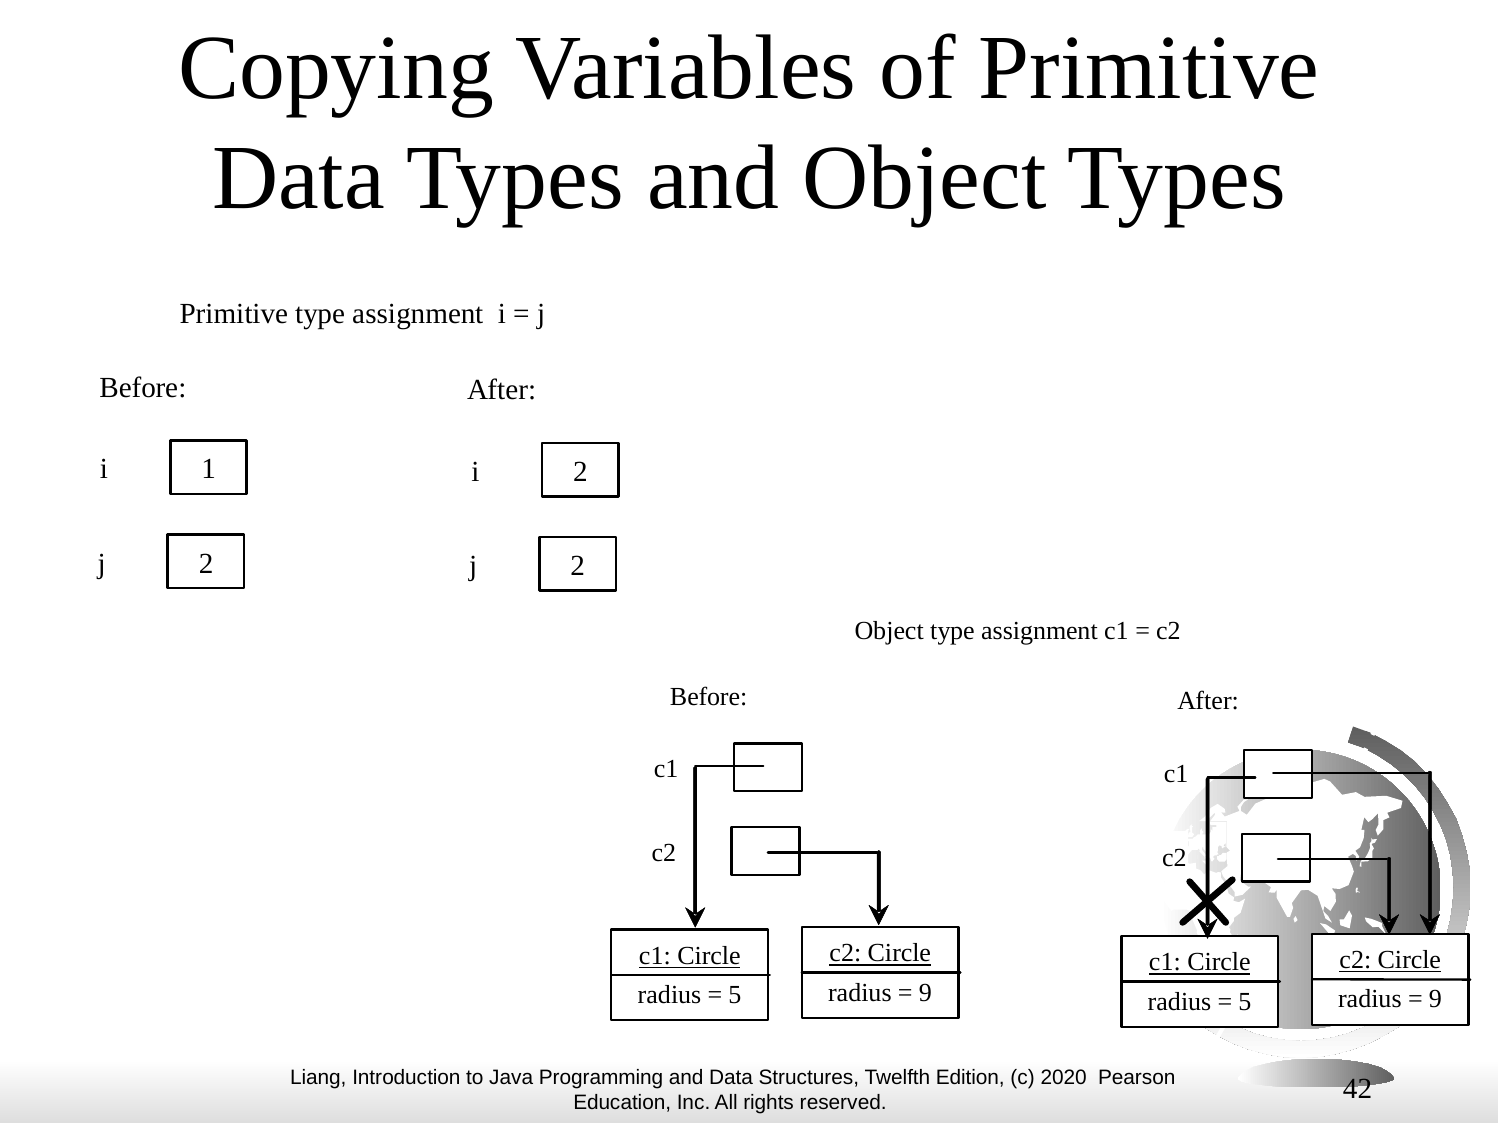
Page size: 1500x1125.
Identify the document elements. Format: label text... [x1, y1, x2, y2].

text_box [25, 272, 643, 616]
slide_number 42 [1074, 1049, 1388, 1125]
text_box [604, 593, 1482, 1038]
title Copying Variables of Primitive Data Types and Object Types [112, 0, 1388, 235]
